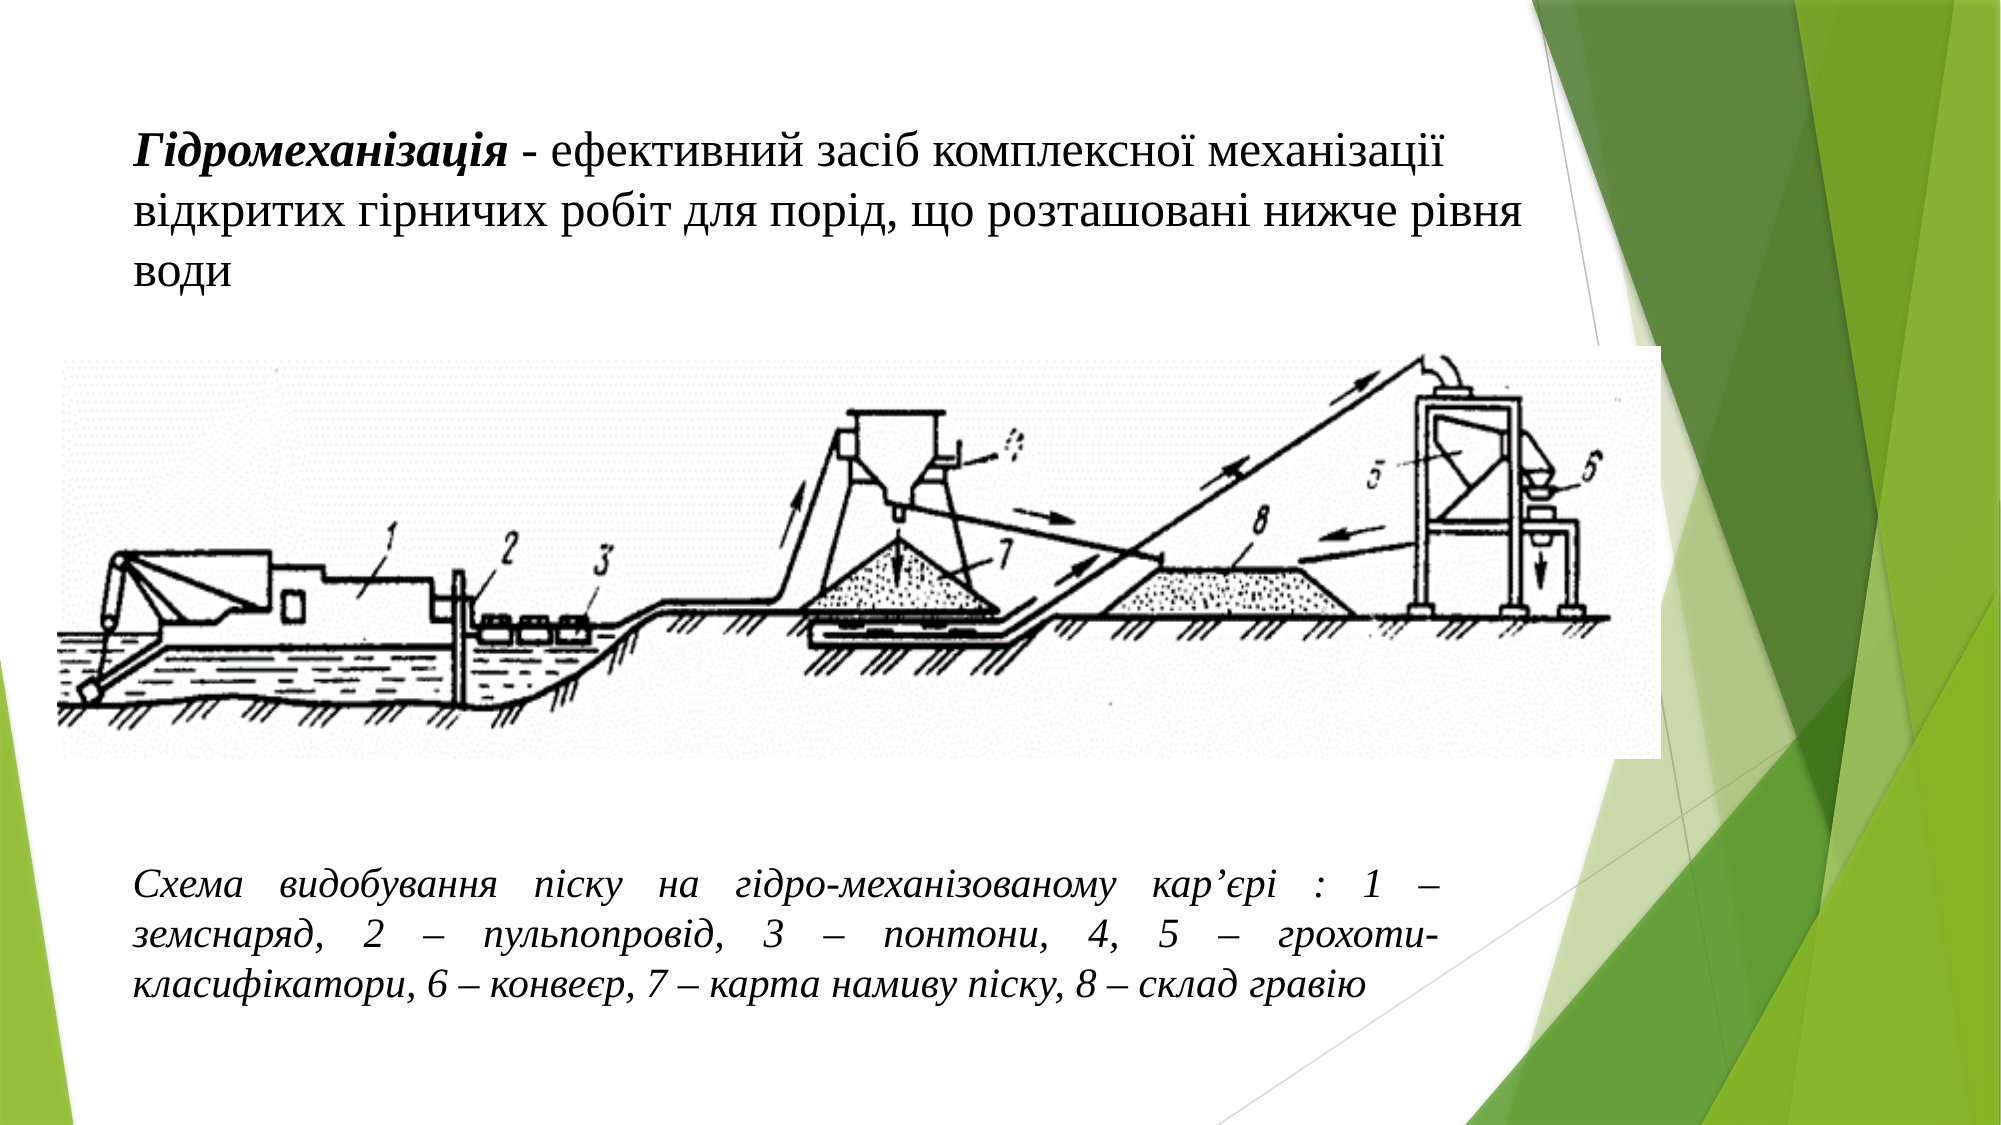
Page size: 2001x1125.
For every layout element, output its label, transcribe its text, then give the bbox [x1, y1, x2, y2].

picture [57, 345, 1661, 760]
text_box Гідромеханізація - ефективний засіб комплексної механізації відкритих гірничих робіт для порід, що розташовані нижче рівня води [118, 108, 1560, 304]
text_box Схема видобування піску на гідро-механізованому кар’єрі : 1 – земснаряд, 2 – пульпопровід, 3 – понтони, 4, 5 – грохоти- класифікатори, 6 – конвеєр, 7 – карта намиву піску, 8 – склад гравію [30, 848, 1560, 1014]
